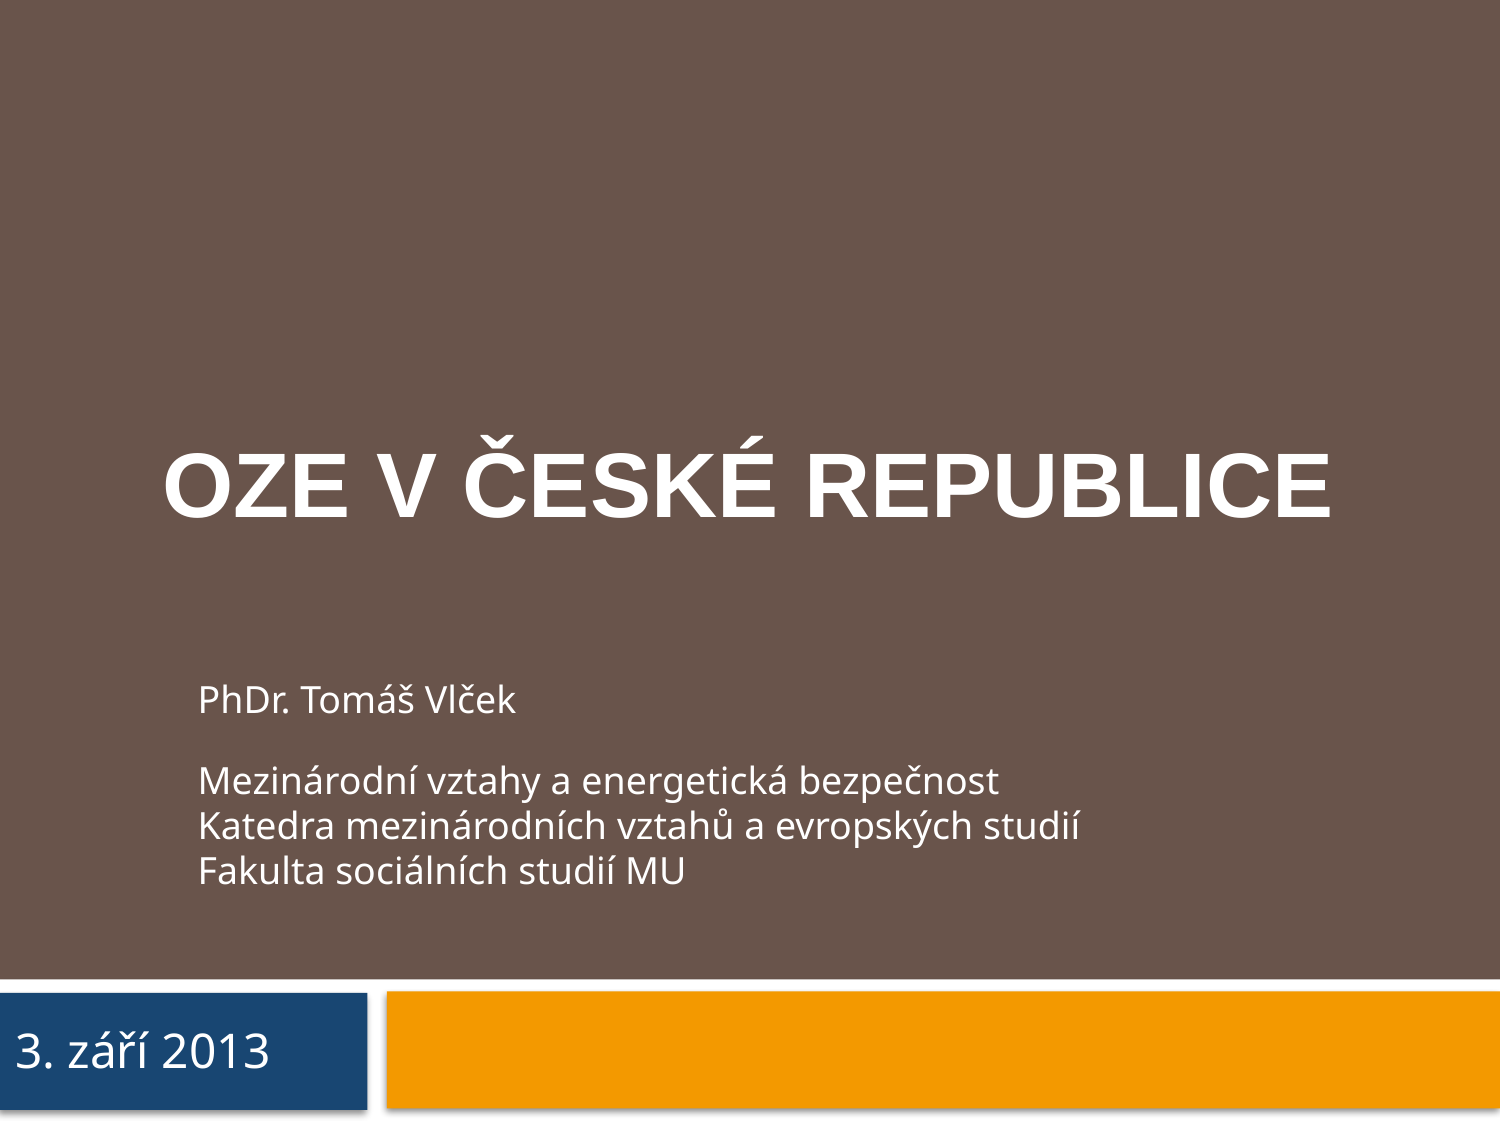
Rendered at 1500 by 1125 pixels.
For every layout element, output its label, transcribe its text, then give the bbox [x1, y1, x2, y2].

text_box PhDr. Tomáš Vlček [182, 668, 1152, 729]
title OZE V České republiCE [147, 243, 1471, 544]
subtitle 3. září 2013 [0, 993, 361, 1107]
text_box Mezinárodní vztahy a energetická bezpečnost Katedra mezinárodních vztahů a evropských studií Fakulta sociálních studií MU [182, 749, 1235, 900]
